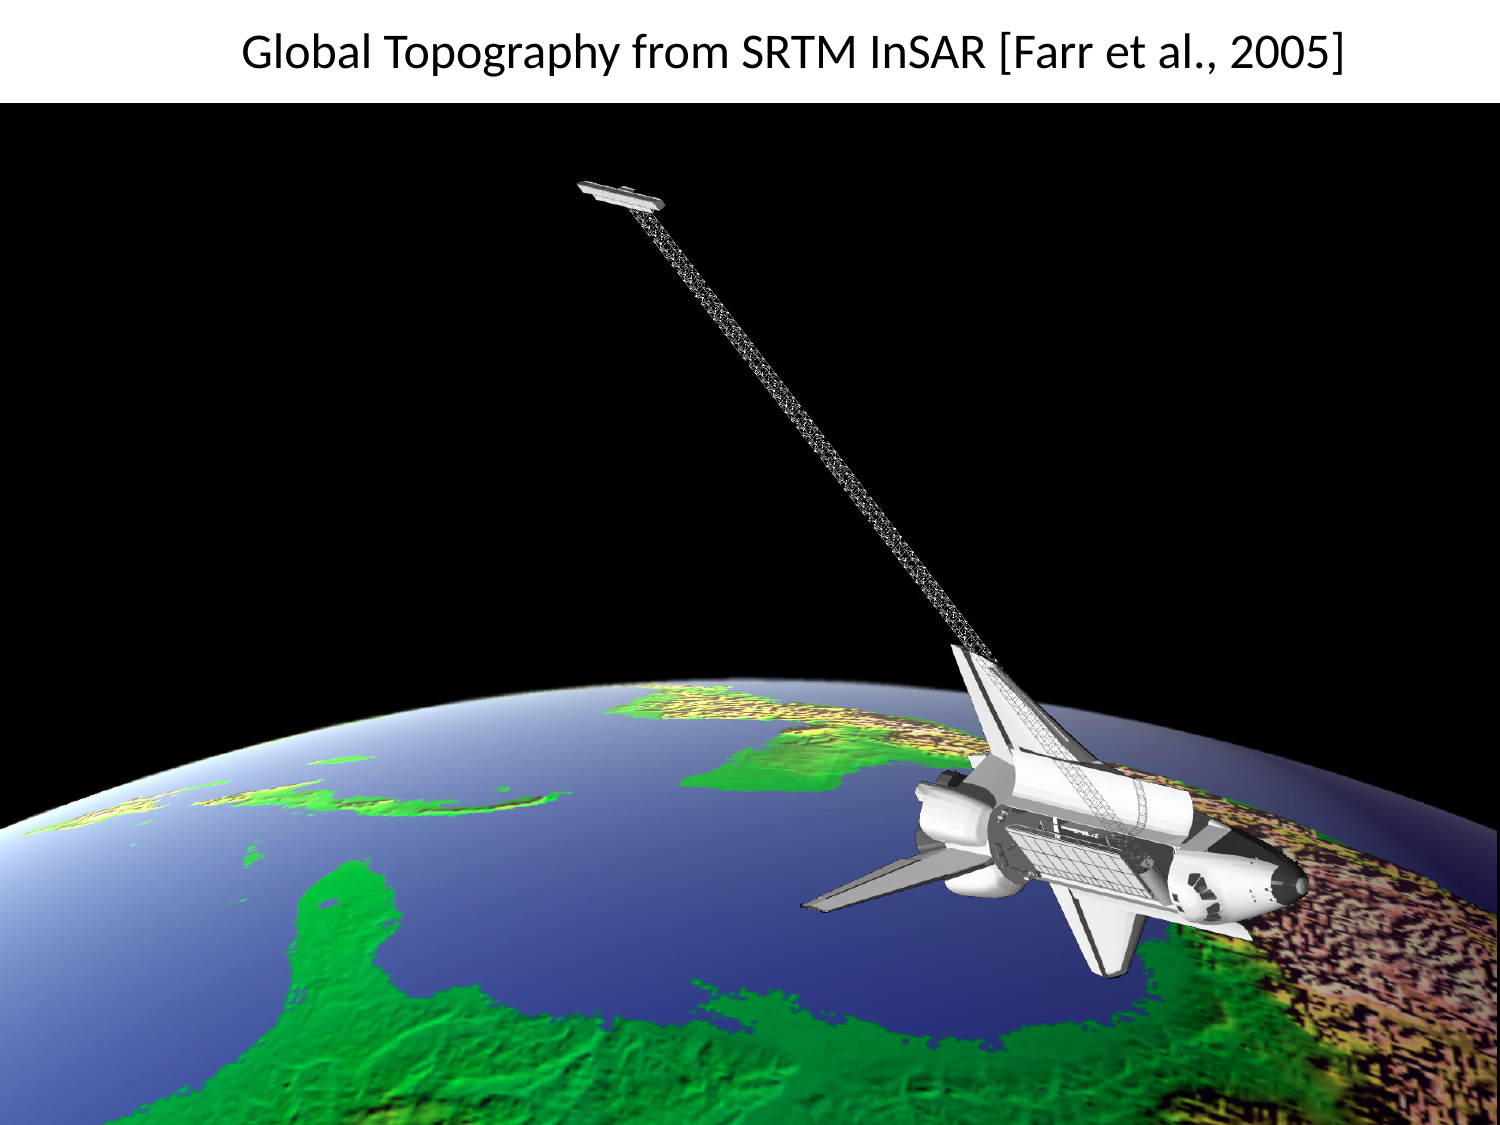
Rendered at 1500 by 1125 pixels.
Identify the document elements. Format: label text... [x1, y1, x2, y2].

text_box Global Topography from SRTM InSAR [Farr et al., 2005] [226, 11, 1361, 86]
picture [0, 103, 1500, 1125]
